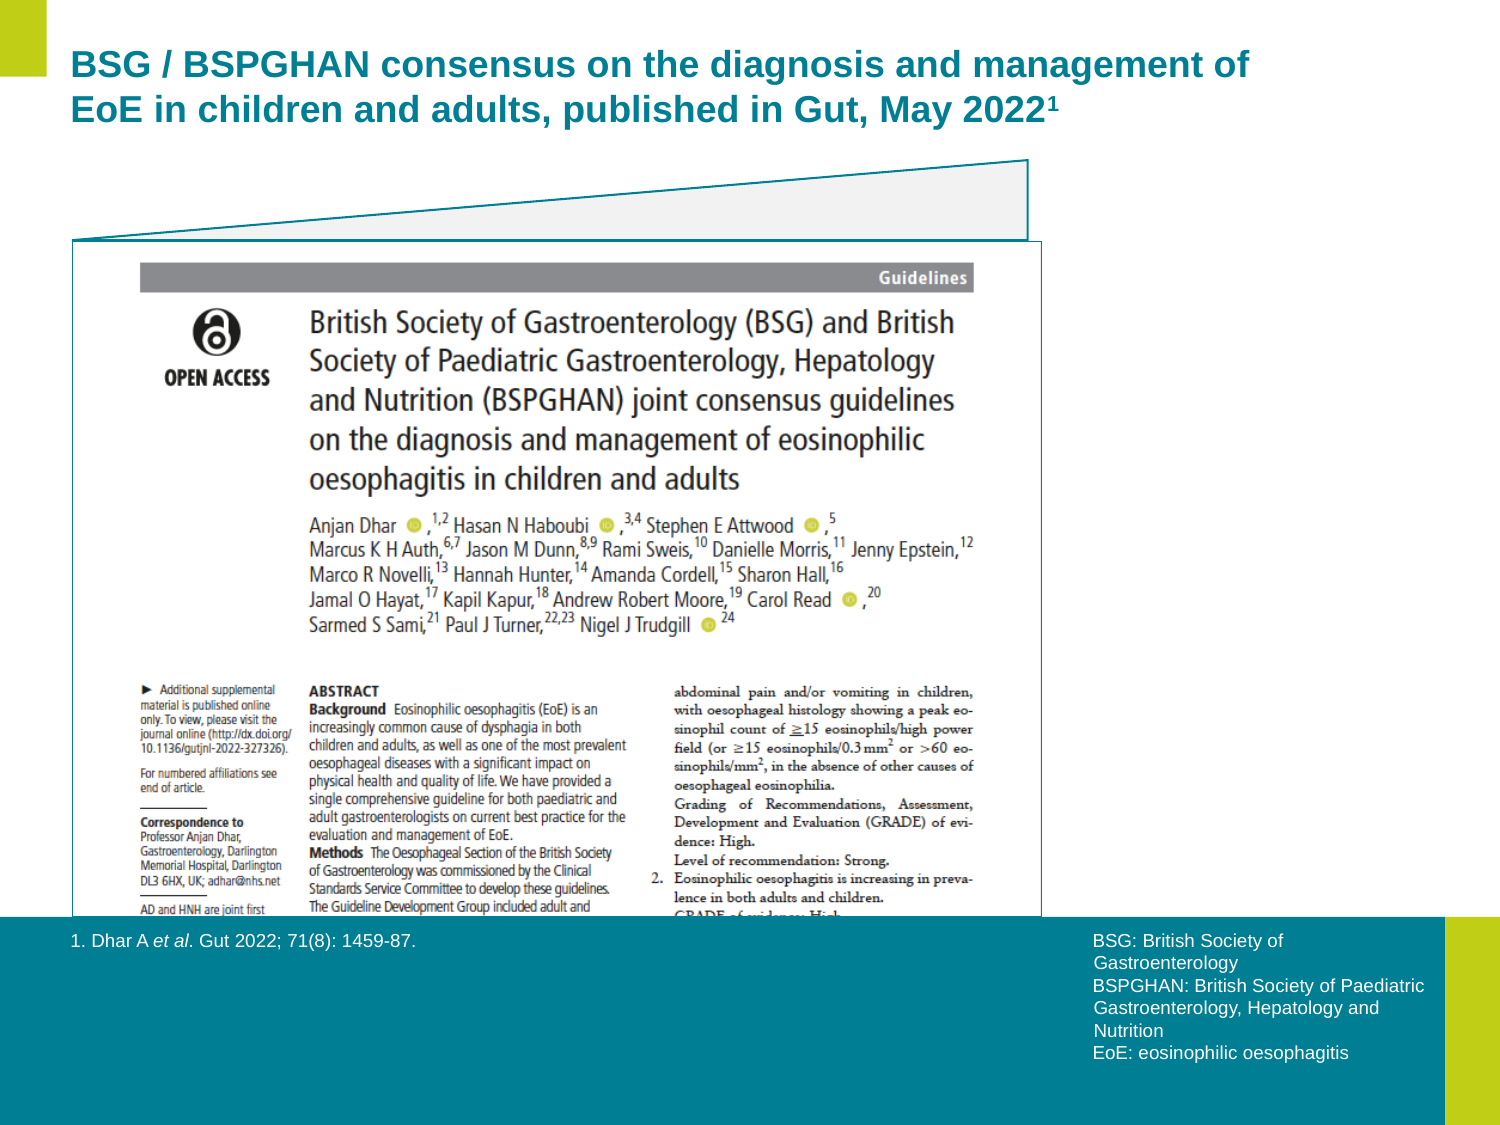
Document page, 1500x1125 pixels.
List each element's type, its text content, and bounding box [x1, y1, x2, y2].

picture [71, 241, 1042, 917]
list 1. Dhar A et al. Gut 2022; 71(8): 1459-87. [70, 916, 1048, 1125]
text_box BSG: British Society of Gastroenterology BSPGHAN: British Society of Paediatric Gastroenterology, Hepatology and Nutrition EoE: eosinophilic oesophagitis [1092, 916, 1446, 1125]
title BSG / BSPGHAN consensus on the diagnosis and management of EoE in children and adults, published in Gut, May 20221 [70, 40, 1263, 330]
text_box [71, 158, 1029, 241]
